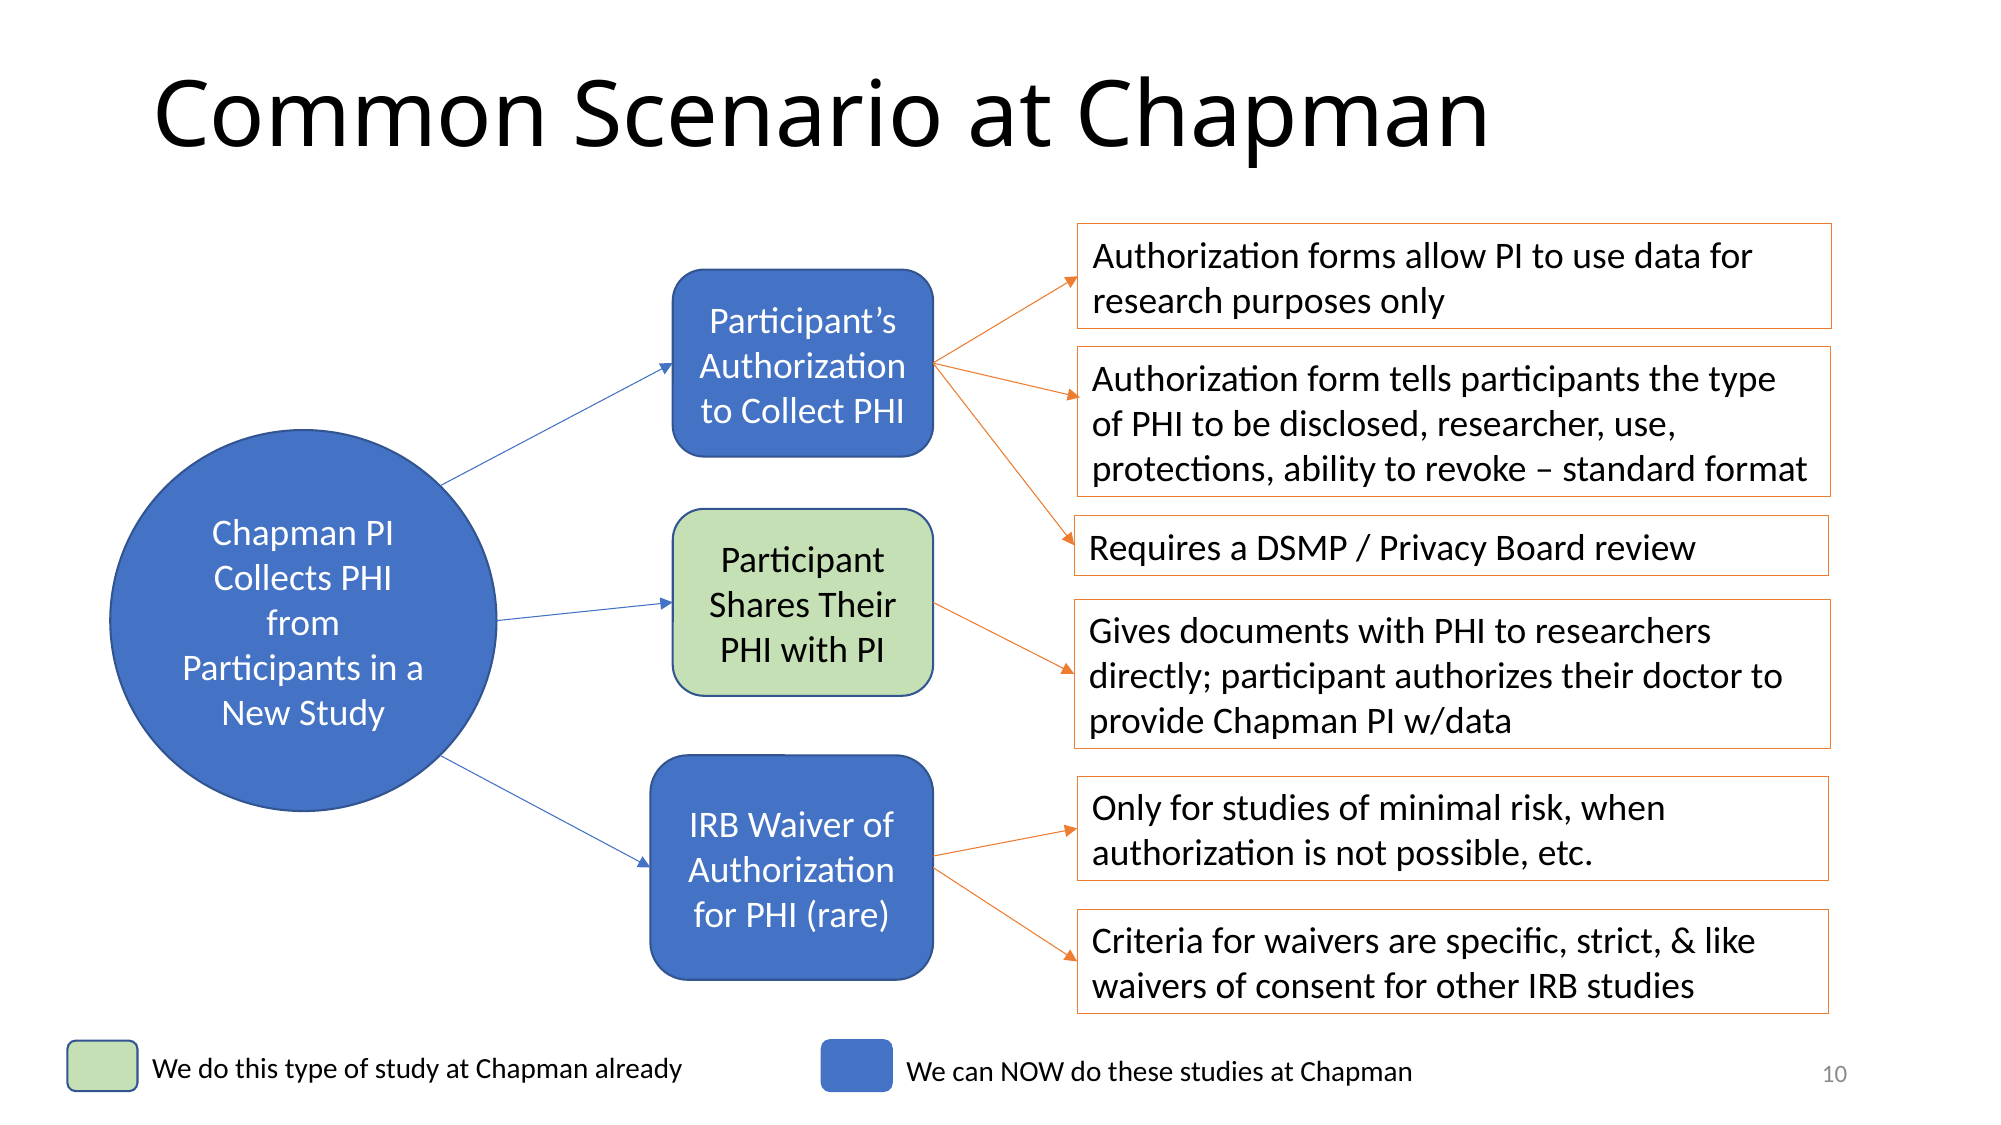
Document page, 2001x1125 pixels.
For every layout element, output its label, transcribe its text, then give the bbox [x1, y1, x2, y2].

text_box Gives documents with PHI to researchers directly; participant authorizes their doctor to provide Chapman PI w/data [1074, 599, 1831, 749]
text_box Participant’s Authorization to Collect PHI [671, 268, 933, 458]
text_box [66, 1039, 137, 1093]
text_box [933, 867, 1078, 963]
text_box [933, 829, 1078, 857]
text_box Requires a DSMP / Privacy Board review [1074, 515, 1829, 576]
text_box Only for studies of minimal risk, when authorization is not possible, etc. [1077, 776, 1829, 881]
text_box Common Scenario at Chapman [137, 59, 1863, 187]
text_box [496, 602, 673, 621]
text_box Criteria for waivers are specific, strict, & like waivers of consent for other IRB studies [1077, 909, 1829, 1014]
text_box Chapman PI Collects PHI from Participants in a New Study [109, 429, 498, 813]
text_box [820, 1039, 893, 1093]
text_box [1075, 363, 1080, 398]
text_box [439, 755, 651, 868]
text_box We can NOW do these studies at Chapman [891, 1044, 1576, 1095]
slide_number 10 [1412, 1042, 1863, 1103]
text_box Participant Shares Their PHI with PI [671, 507, 935, 697]
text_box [439, 363, 673, 486]
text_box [933, 276, 1078, 363]
text_box Authorization form tells participants the type of PHI to be disclosed, researcher, use, protections, ability to revoke – standard format [1077, 346, 1831, 497]
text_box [933, 363, 1075, 546]
text_box We do this type of study at Chapman already [137, 1042, 822, 1093]
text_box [933, 602, 1075, 675]
text_box Authorization forms allow PI to use data for research purposes only [1077, 223, 1832, 329]
text_box IRB Waiver of Authorization for PHI (rare) [649, 754, 935, 981]
